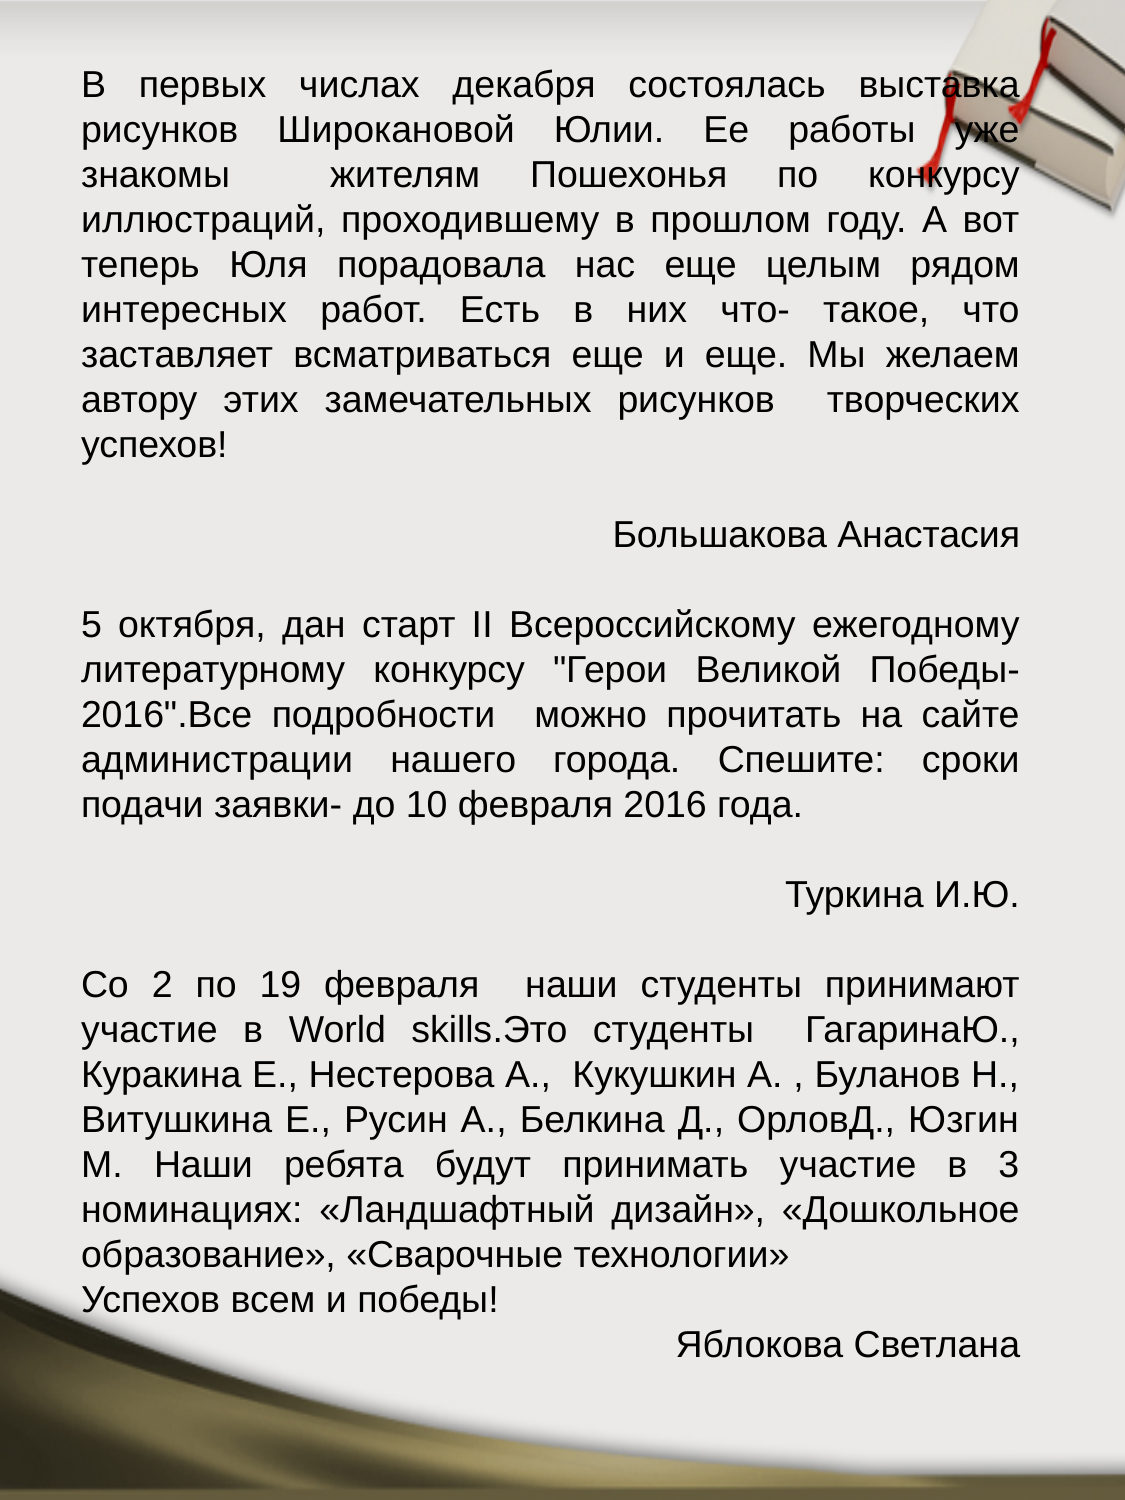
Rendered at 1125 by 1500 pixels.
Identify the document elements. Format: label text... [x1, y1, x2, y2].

text_box В первых числах декабря состоялась выставка рисунков Широкановой Юлии. Ее работы уже знакомы жителям Пошехонья по конкурсу иллюстраций, проходившему в прошлом году. А вот теперь Юля порадовала нас еще целым рядом интересных работ. Есть в них что- такое, что заставляет всматриваться еще и еще. Мы желаем автору этих замечательных рисунков творческих успехов! Большакова Анастасия 5 октября, дан старт II Всероссийскому ежегодному литературному конкурсу "Герои Великой Победы-2016".Все подробности можно прочитать на сайте администрации нашего города. Спешите: сроки подачи заявки- до 10 февраля 2016 года. Туркина И.Ю. Со 2 по 19 февраля наши студенты принимают участие в World skills.Это студенты ГагаринаЮ., Куракина Е., Нестерова А., Кукушкин А. , Буланов Н., Витушкина Е., Русин А., Белкина Д., ОрловД., Юзгин М. Наши ребята будут принимать участие в 3 номинациях: «Ландшафтный дизайн», «Дошкольное образование», «Сварочные технологии» Успехов всем и победы! Яблокова Светлана [66, 53, 1035, 1500]
picture [0, 0, 1125, 1500]
